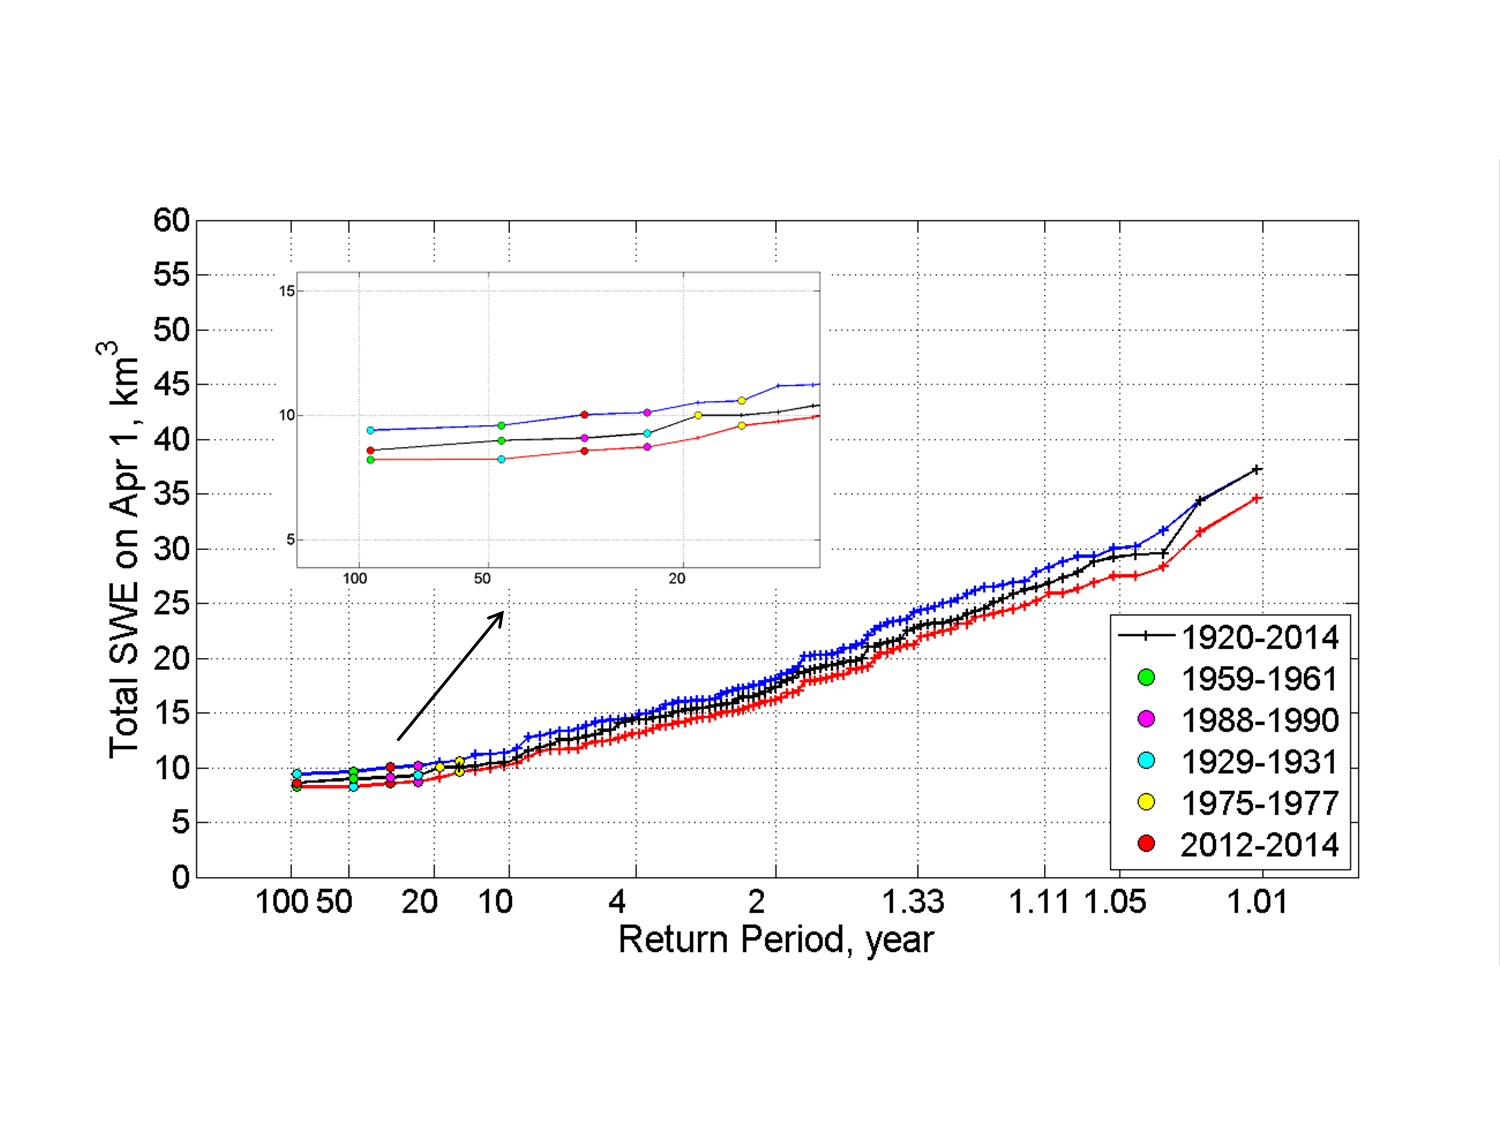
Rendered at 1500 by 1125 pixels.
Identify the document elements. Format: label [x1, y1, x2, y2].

picture [0, 158, 1500, 967]
